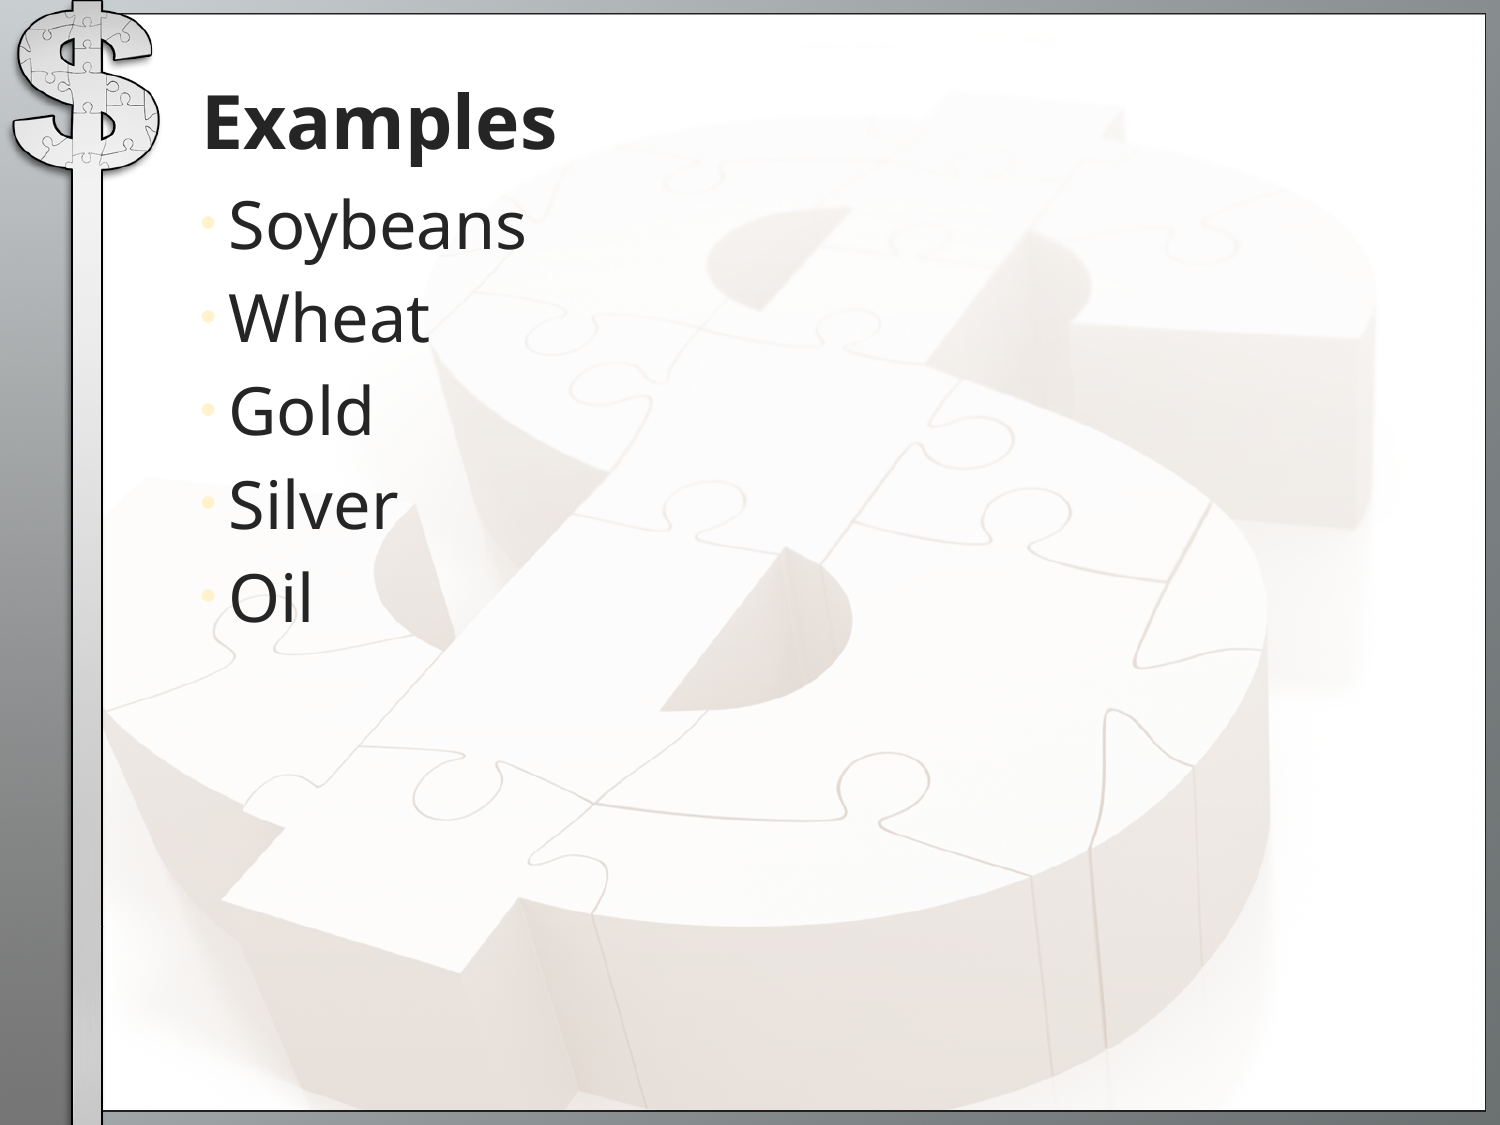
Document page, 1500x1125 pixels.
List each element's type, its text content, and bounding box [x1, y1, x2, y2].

title Examples [186, 67, 1438, 173]
list Soybeans Wheat Gold Silver Oil [185, 174, 1437, 1005]
picture [0, 0, 1500, 1125]
